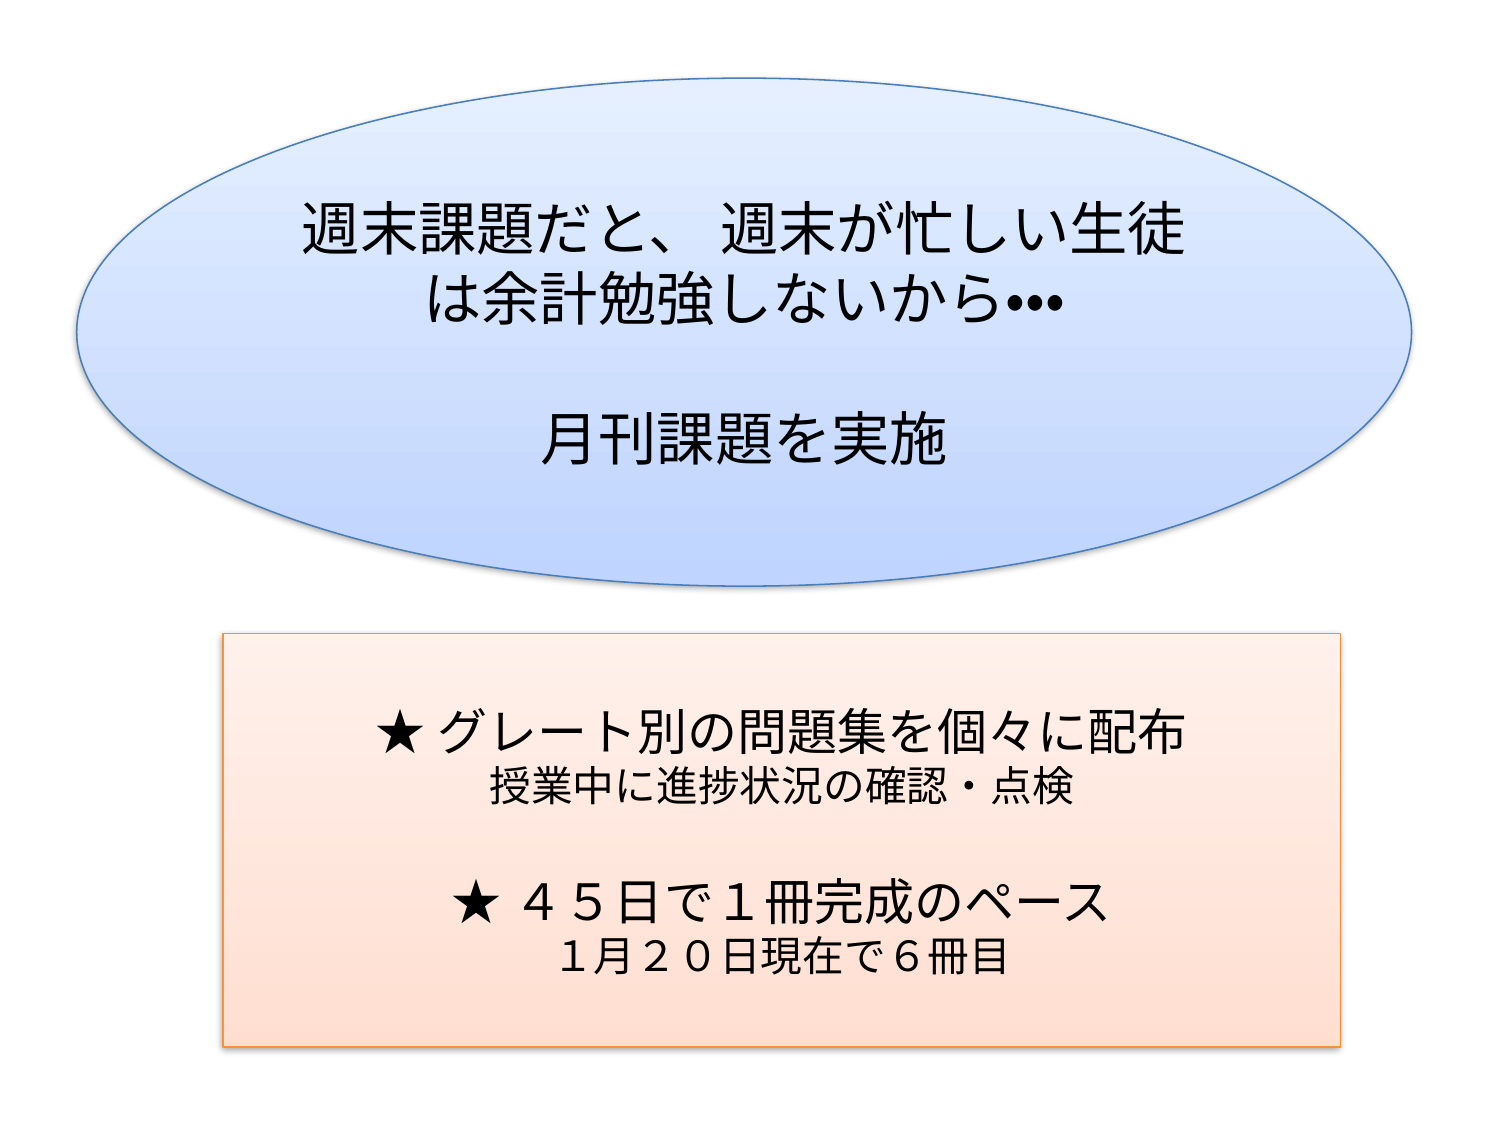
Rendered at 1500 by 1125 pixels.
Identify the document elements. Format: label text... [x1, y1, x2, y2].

text_box 週末課題だと、 週末が忙しい生徒は余計勉強しないから・・・ 月刊課題を実施 [75, 77, 1413, 587]
text_box ★グレート別の問題集を個々に配布 授業中に進捗状況の確認・点検 ★４５日で１冊完成のペース １月２０日現在で６冊目 [222, 633, 1341, 1048]
